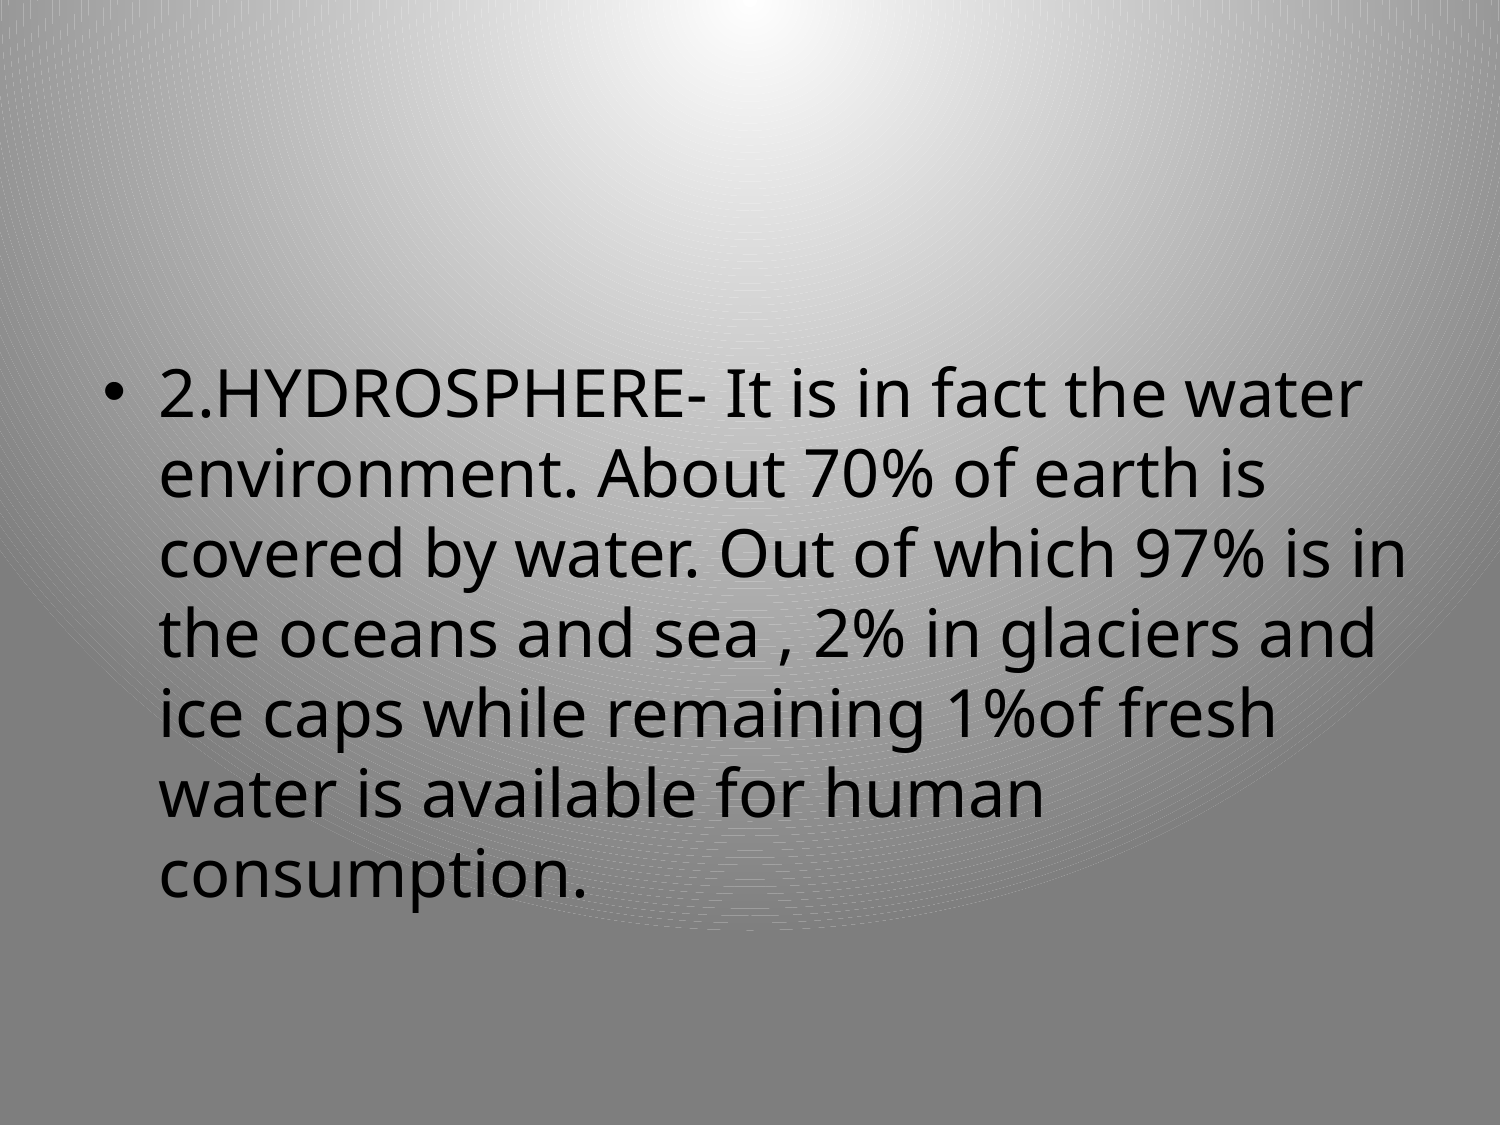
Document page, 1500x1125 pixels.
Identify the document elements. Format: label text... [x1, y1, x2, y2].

list 2.HYDROSPHERE- It is in fact the water environment. About 70% of earth is covered by water. Out of which 97% is in the oceans and sea , 2% in glaciers and ice caps while remaining 1%of fresh water is available for human consumption. [87, 249, 1438, 913]
